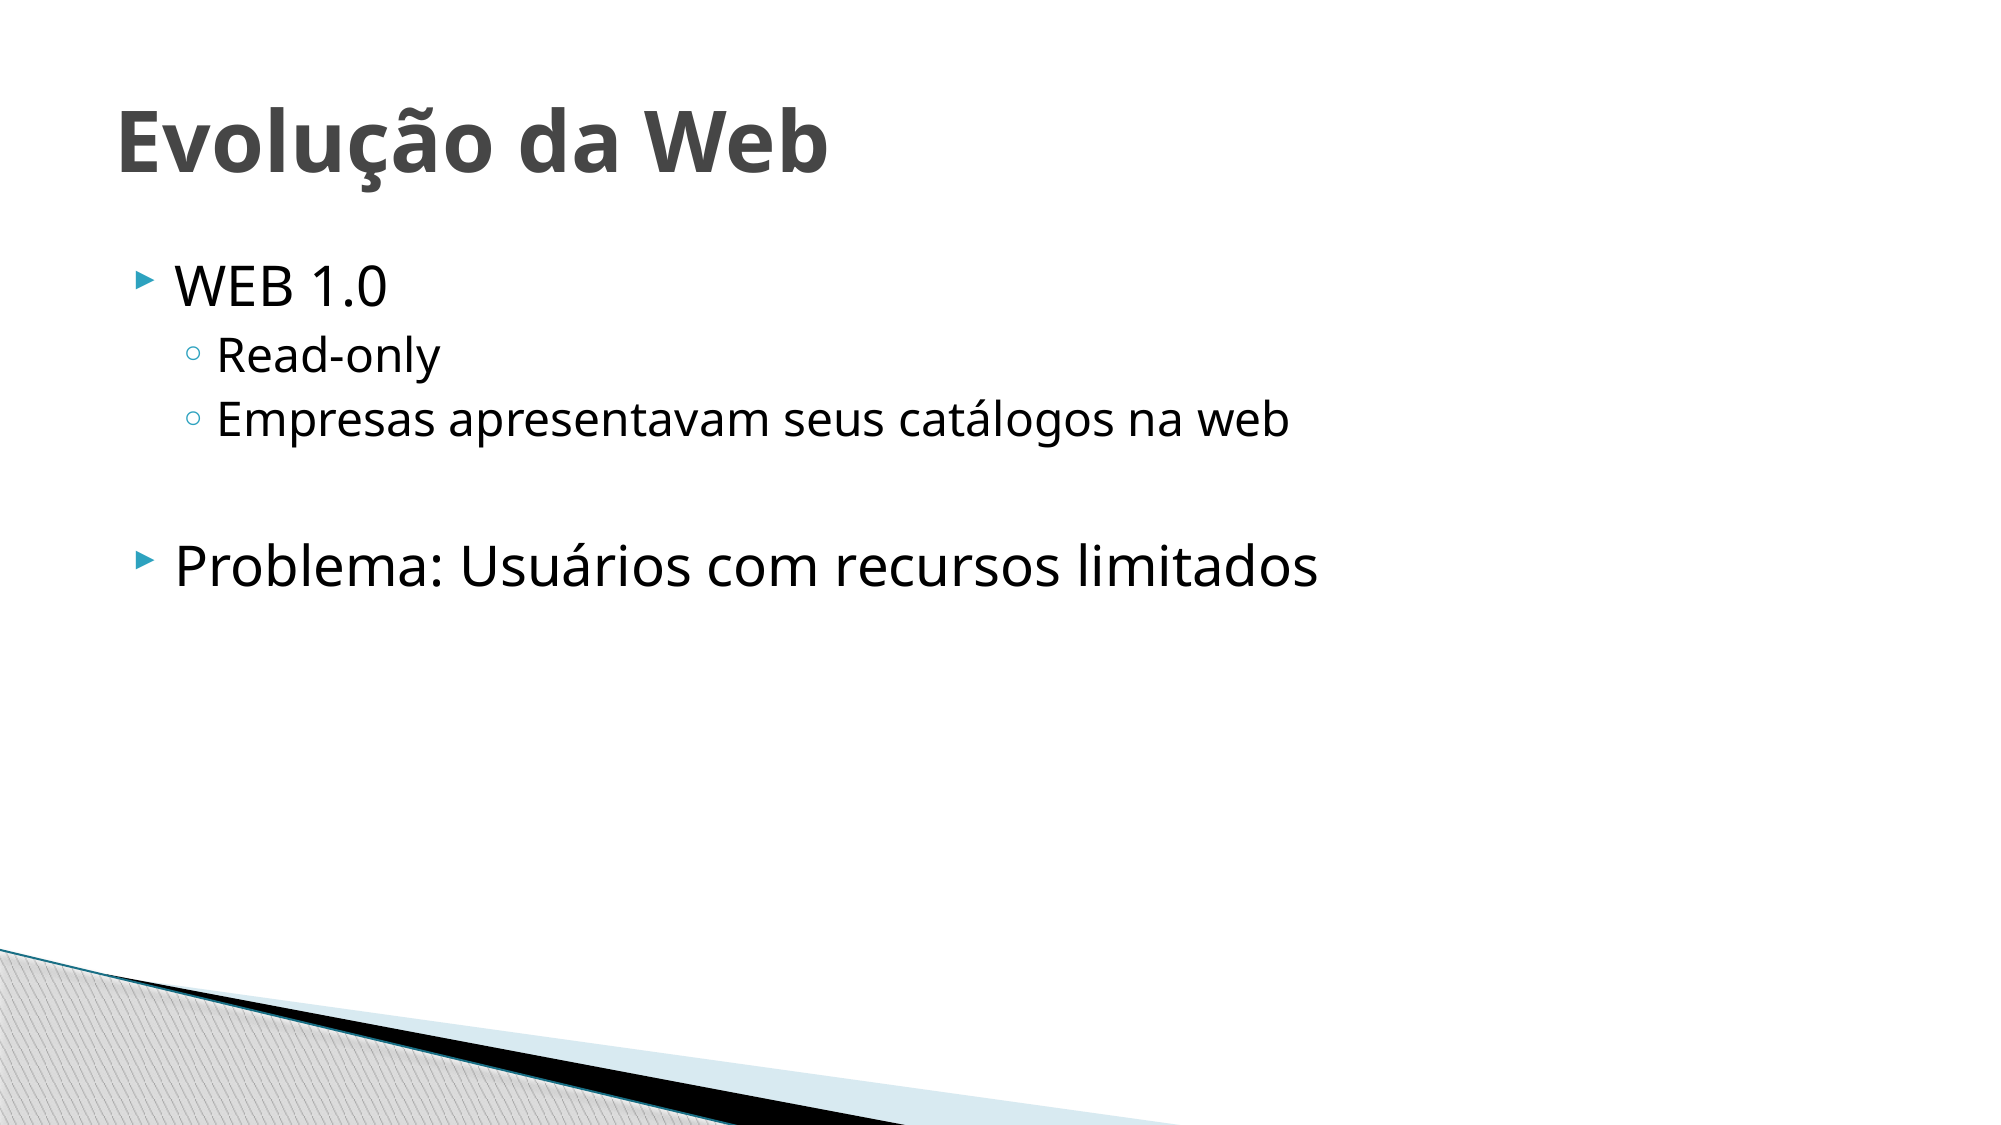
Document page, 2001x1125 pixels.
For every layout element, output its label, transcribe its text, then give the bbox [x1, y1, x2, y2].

title Evolução da Web [99, 45, 1900, 233]
list WEB 1.0 Read-only Empresas apresentavam seus catálogos na web Problema: Usuários com recursos limitados [99, 243, 1900, 986]
